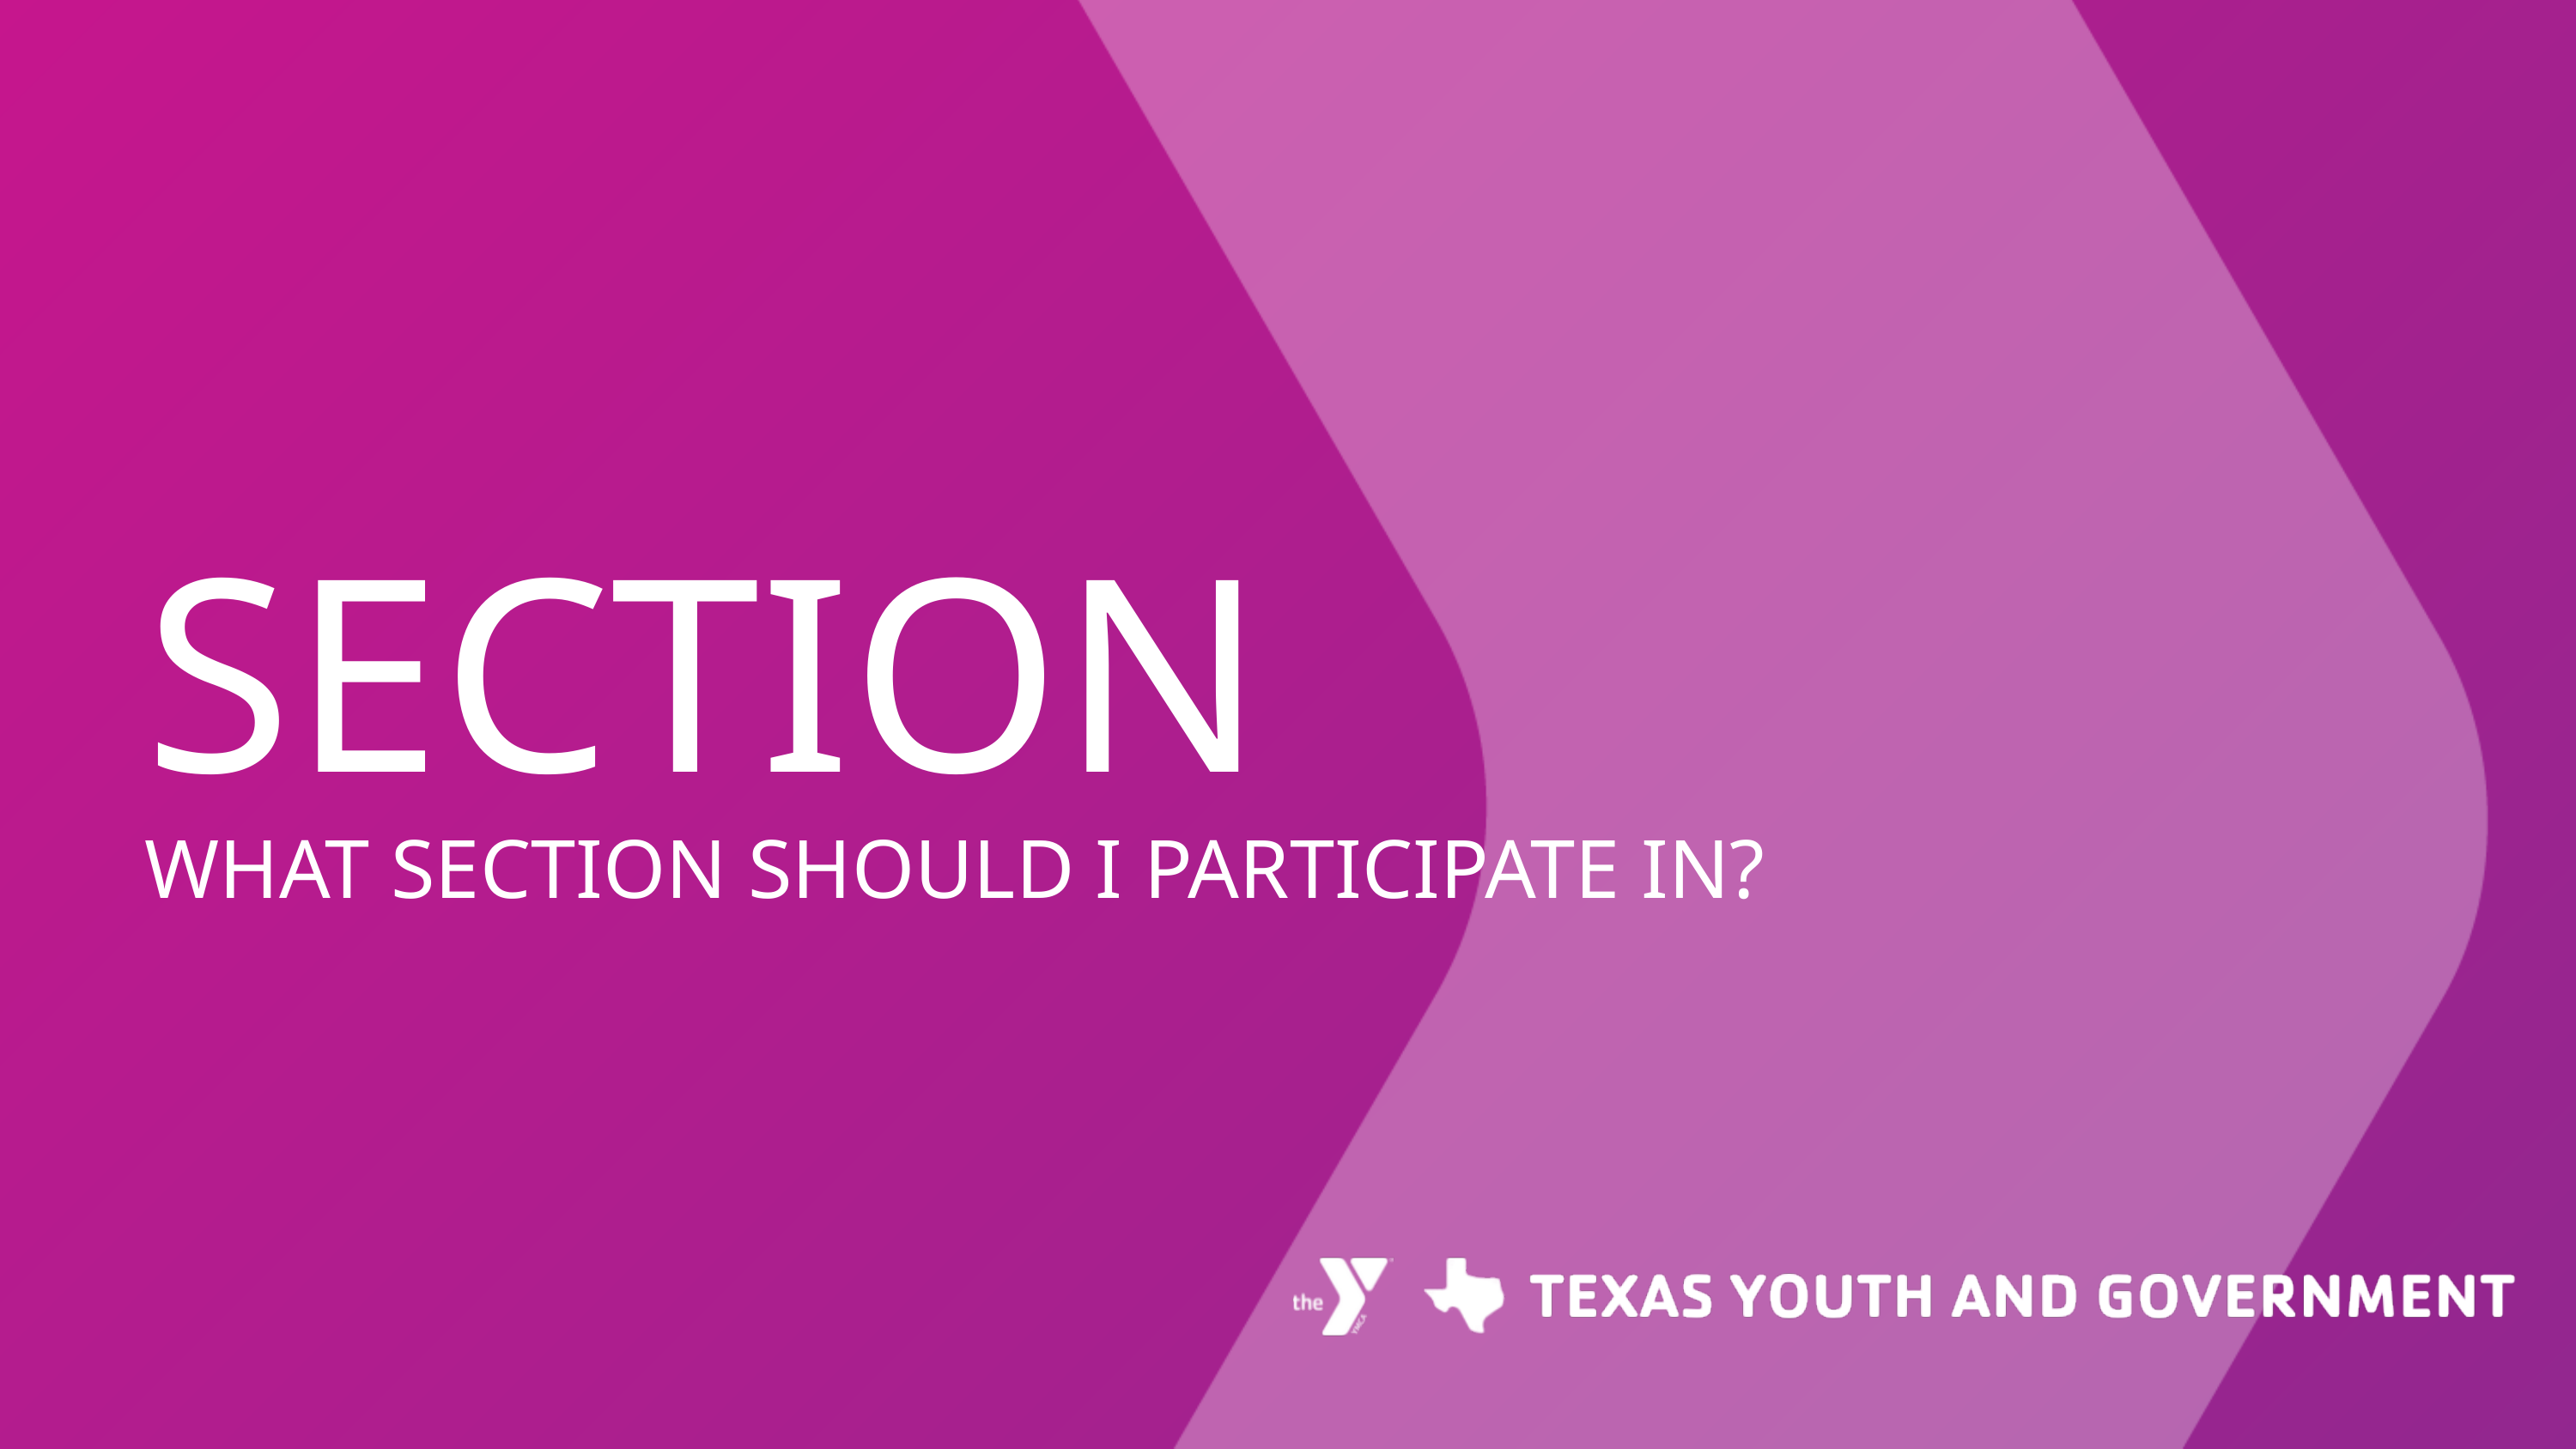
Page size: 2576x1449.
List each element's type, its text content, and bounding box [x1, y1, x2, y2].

text_box WHAT SECTION SHOULD I PARTICIPATE IN? [144, 801, 2410, 915]
text_box [0, 0, 2576, 1449]
text_box [1227, 1202, 2543, 1406]
text_box SECTION [144, 450, 1577, 801]
